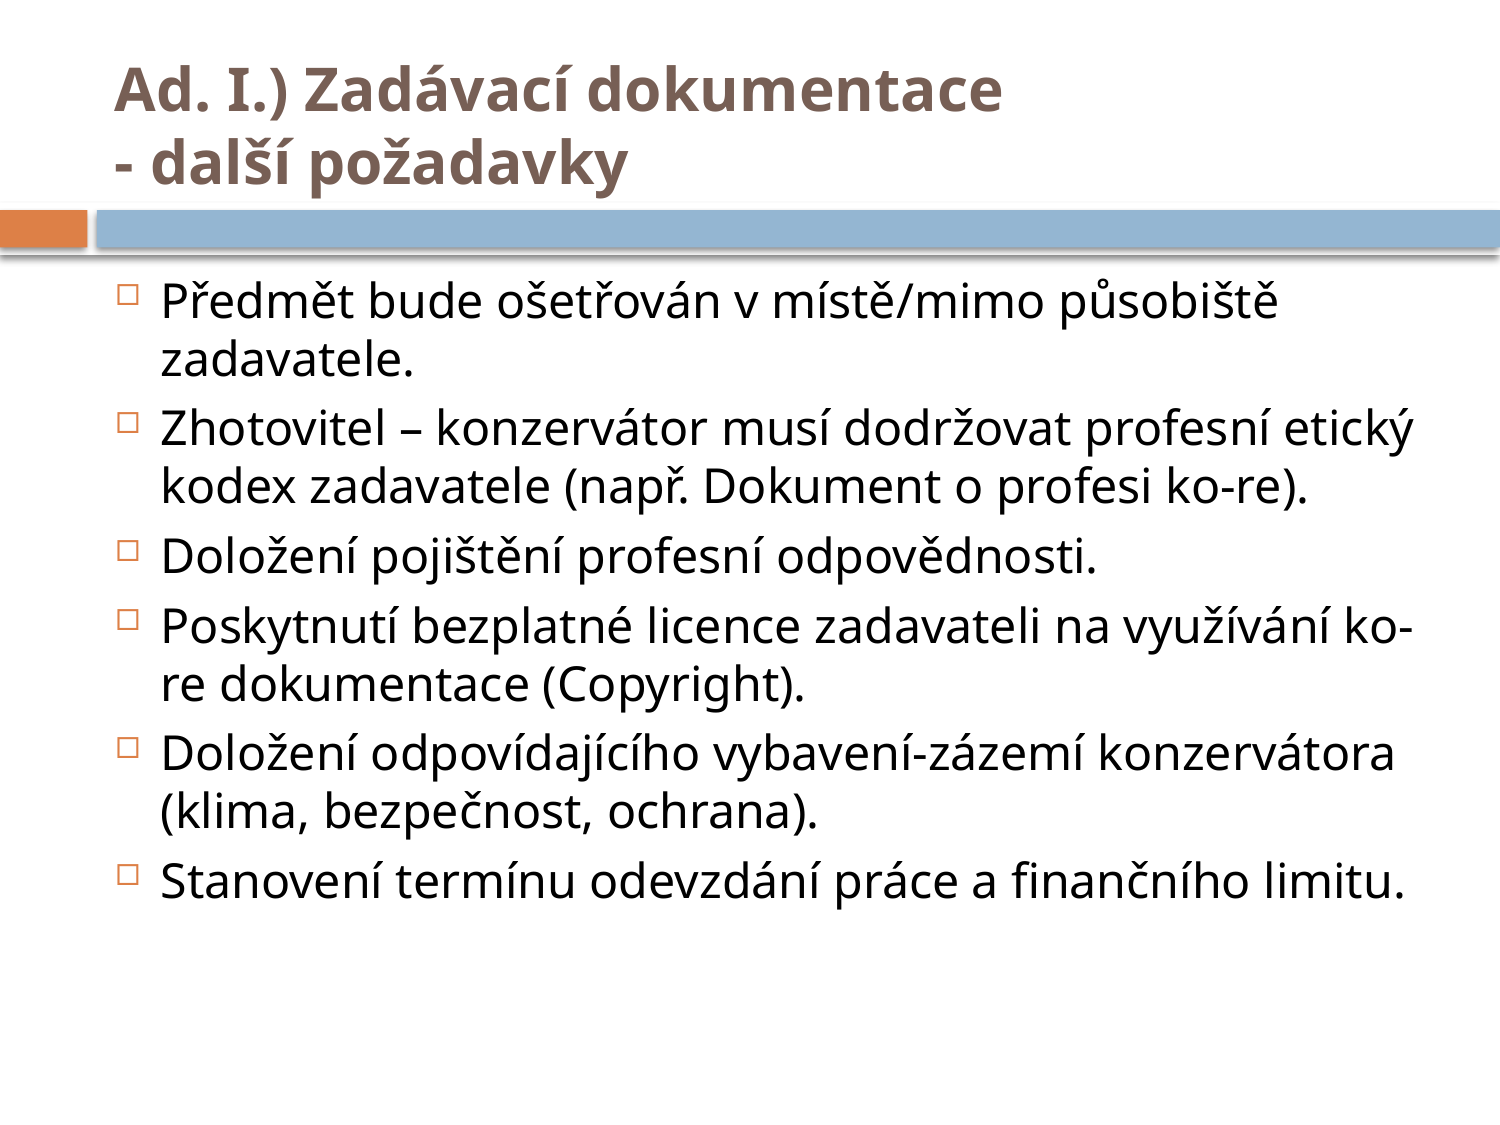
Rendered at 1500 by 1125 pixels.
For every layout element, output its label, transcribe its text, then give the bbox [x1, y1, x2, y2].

title Ad. I.) Zadávací dokumentace - další požadavky [100, 42, 1438, 206]
list Předmět bude ošetřován v místě/mimo působiště zadavatele. Zhotovitel – konzervátor musí dodržovat profesní etický kodex zadavatele (např. Dokument o profesi ko-re). Doložení pojištění profesní odpovědnosti. Poskytnutí bezplatné licence zadavateli na využívání ko-re dokumentace (Copyright). Doložení odpovídajícího vybavení-zázemí konzervátora (klima, bezpečnost, ochrana). Stanovení termínu odevzdání práce a finančního limitu. [100, 262, 1438, 1000]
